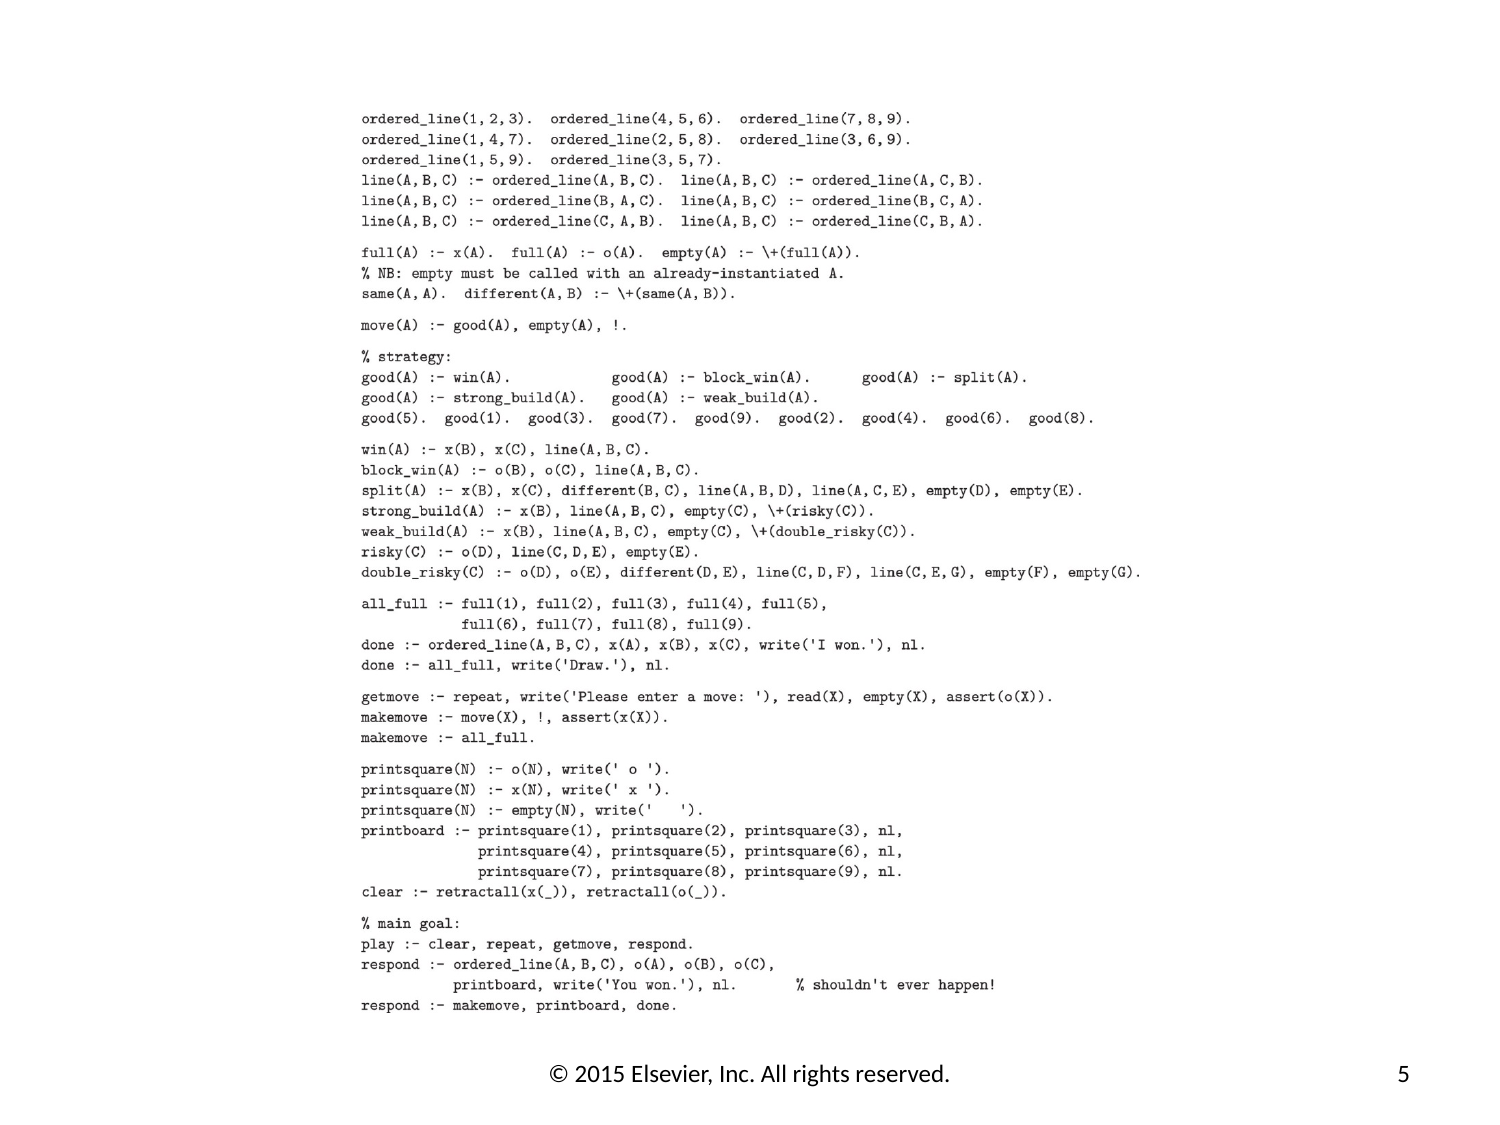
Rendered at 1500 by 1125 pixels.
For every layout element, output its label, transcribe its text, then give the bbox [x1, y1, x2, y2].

picture [361, 112, 1139, 1013]
footer © 2015 Elsevier, Inc. All rights reserved. [512, 1042, 988, 1103]
slide_number 5 [1074, 1042, 1425, 1103]
